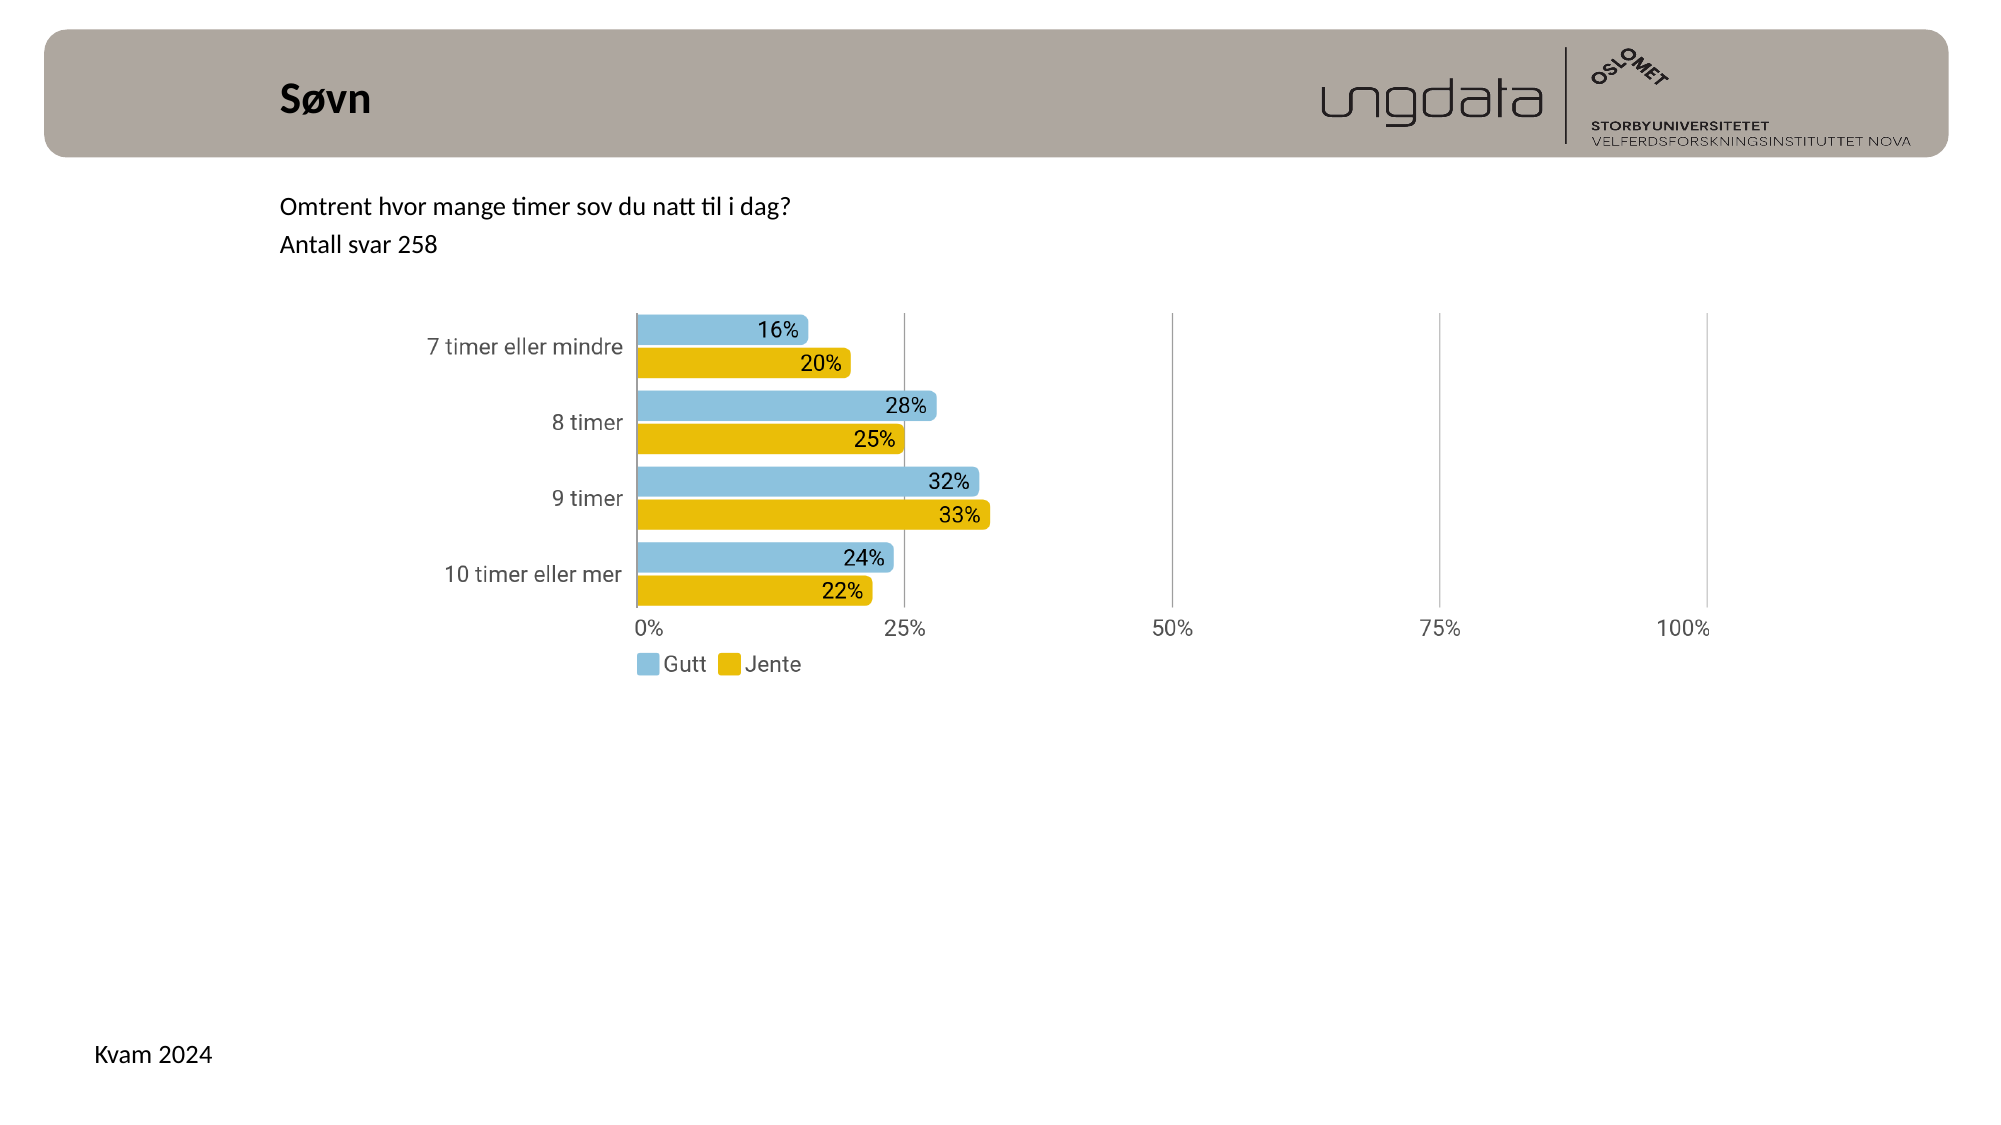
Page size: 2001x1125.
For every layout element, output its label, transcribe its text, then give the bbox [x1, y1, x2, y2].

text_box [280, 130, 1711, 181]
text_box Omtrent hvor mange timer sov du natt til i dag? [280, 188, 1711, 221]
text_box Søvn [280, 67, 1711, 123]
picture [1321, 47, 1911, 146]
picture [281, 313, 1709, 681]
text_box Antall svar 258 [280, 226, 1711, 259]
